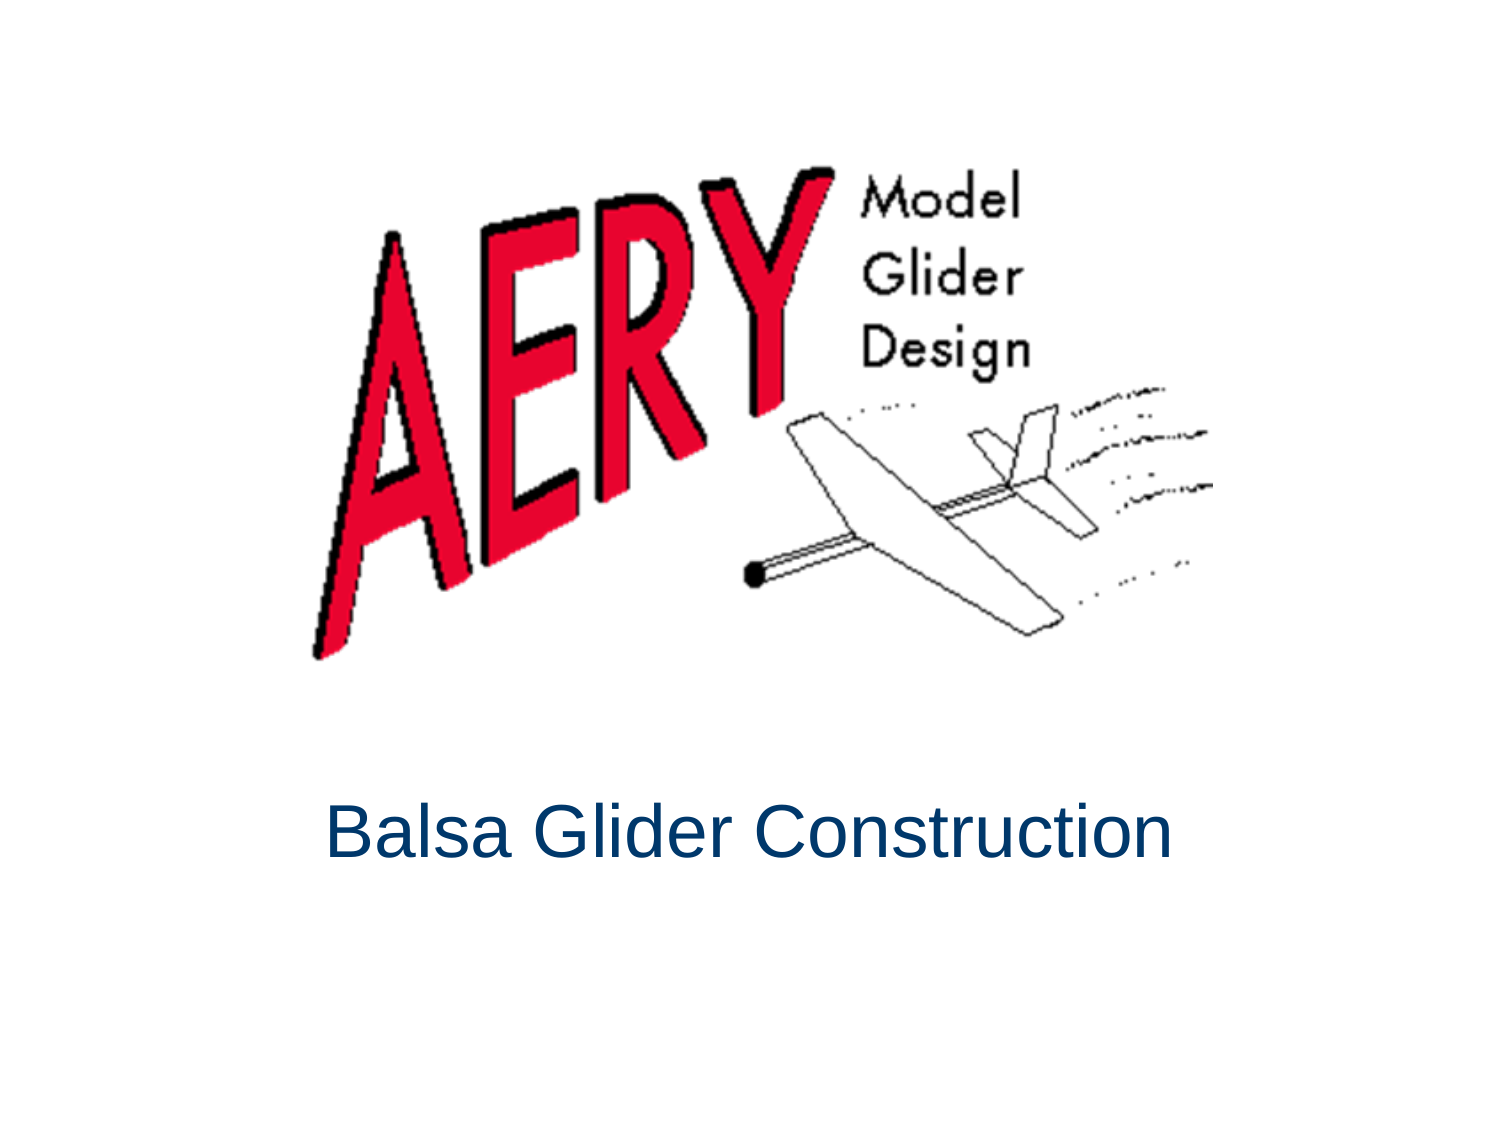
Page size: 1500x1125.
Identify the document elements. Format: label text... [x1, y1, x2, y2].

picture [307, 162, 1213, 663]
title Balsa Glider Construction [112, 774, 1388, 938]
